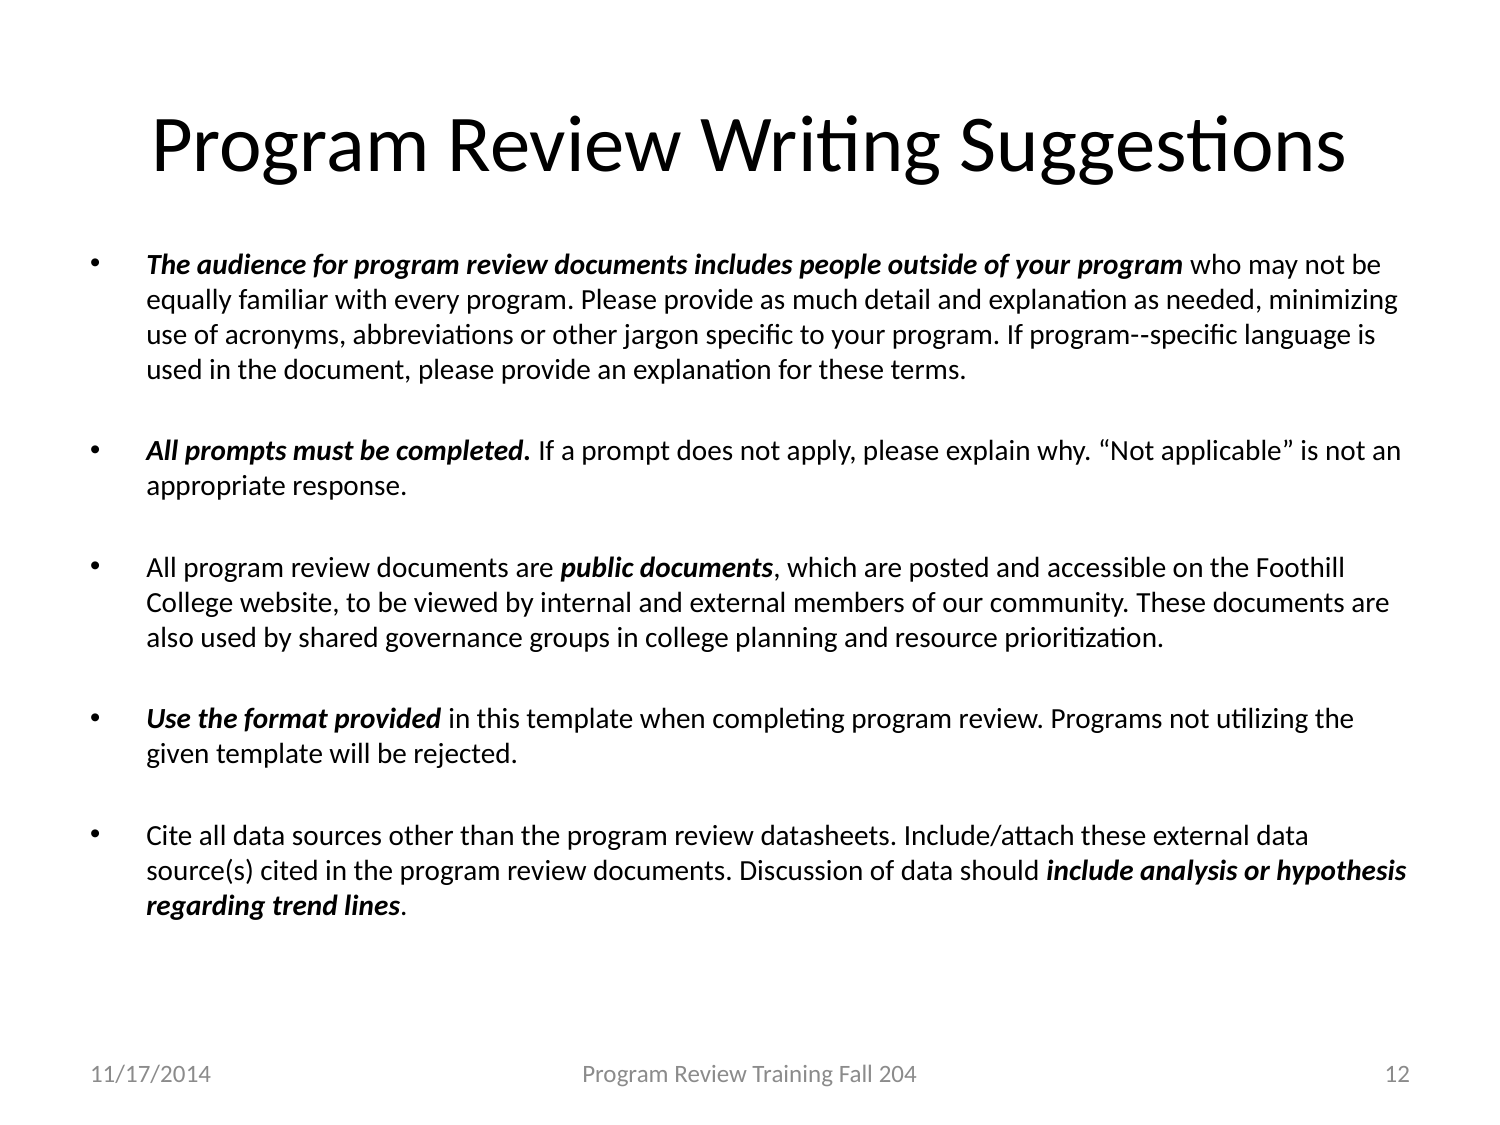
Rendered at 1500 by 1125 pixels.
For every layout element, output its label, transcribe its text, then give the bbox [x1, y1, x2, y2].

footer Program Review Training Fall 204 [512, 1042, 988, 1103]
title Program Review Writing Suggestions [75, 45, 1425, 233]
slide_number 12 [1074, 1042, 1425, 1103]
list The audience for program review documents includes people outside of your program who may not be equally familiar with every program. Please provide as much detail and explanation as needed, minimizing use of acronyms, abbreviations or other jargon specific to your program. If program-­‐specific language is used in the document, please provide an explanation for these terms. All prompts must be completed. If a prompt does not apply, please explain why. “Not applicable” is not an appropriate response. All program review documents are public documents, which are posted and accessible on the Foothill College website, to be viewed by internal and external members of our community. These documents are also used by shared governance groups in college planning and resource prioritization. Use the format provided in this template when completing program review. Programs not utilizing the given template will be rejected. Cite all data sources other than the program review datasheets. Include/attach these external data source(s) cited in the program review documents. Discussion of data should include analysis or hypothesis regarding trend lines. [75, 237, 1425, 975]
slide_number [75, 1042, 425, 1103]
